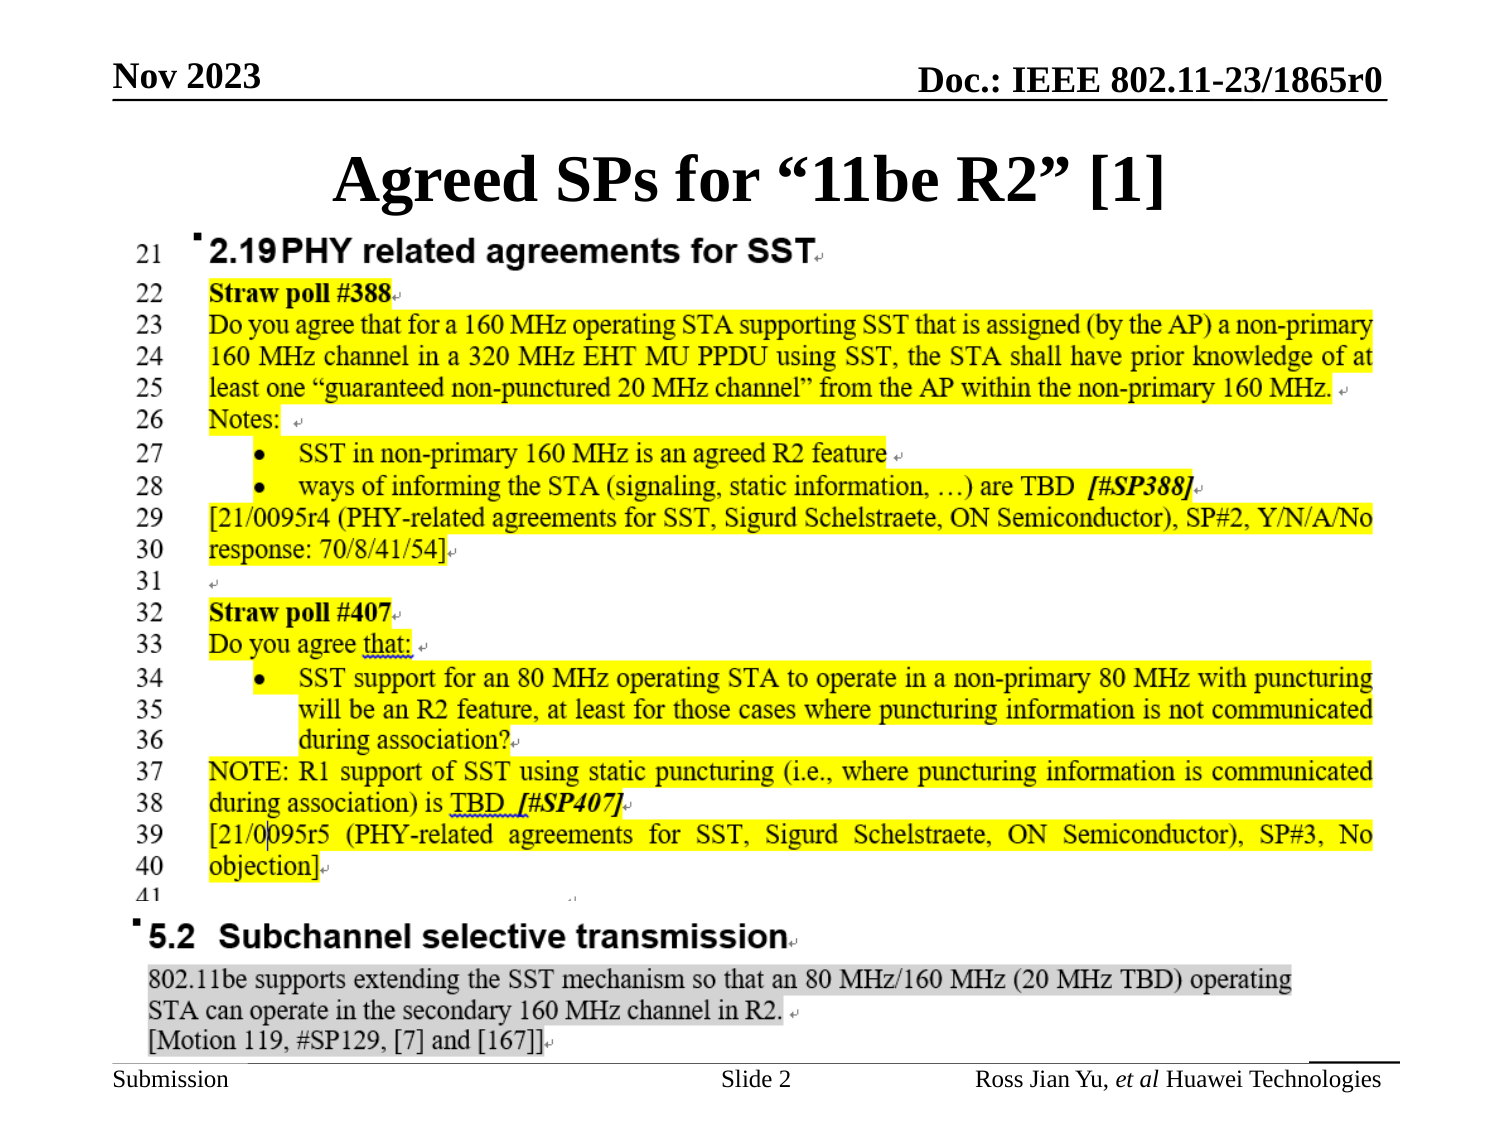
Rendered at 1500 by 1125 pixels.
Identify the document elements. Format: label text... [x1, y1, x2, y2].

picture [112, 901, 1309, 1063]
slide_number Slide 2 [712, 1071, 800, 1093]
title Agreed SPs for “11be R2” [1] [112, 112, 1388, 224]
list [112, 224, 1388, 919]
